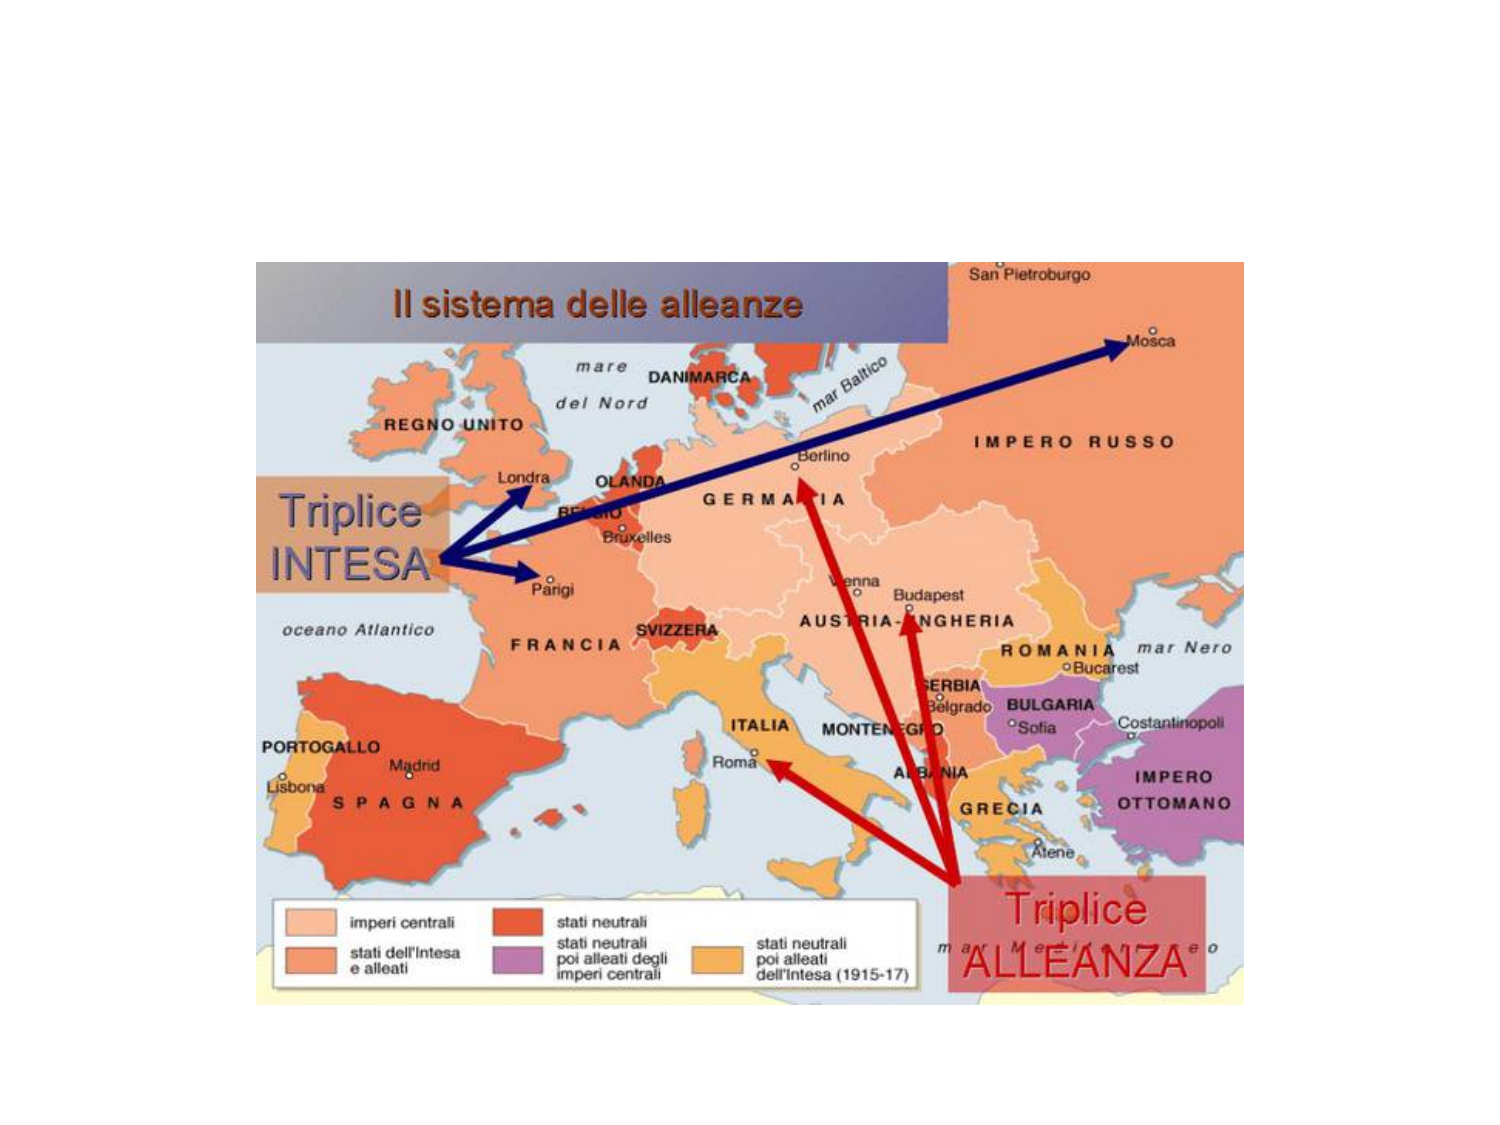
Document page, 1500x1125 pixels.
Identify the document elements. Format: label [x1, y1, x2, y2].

list [74, 262, 1426, 1006]
